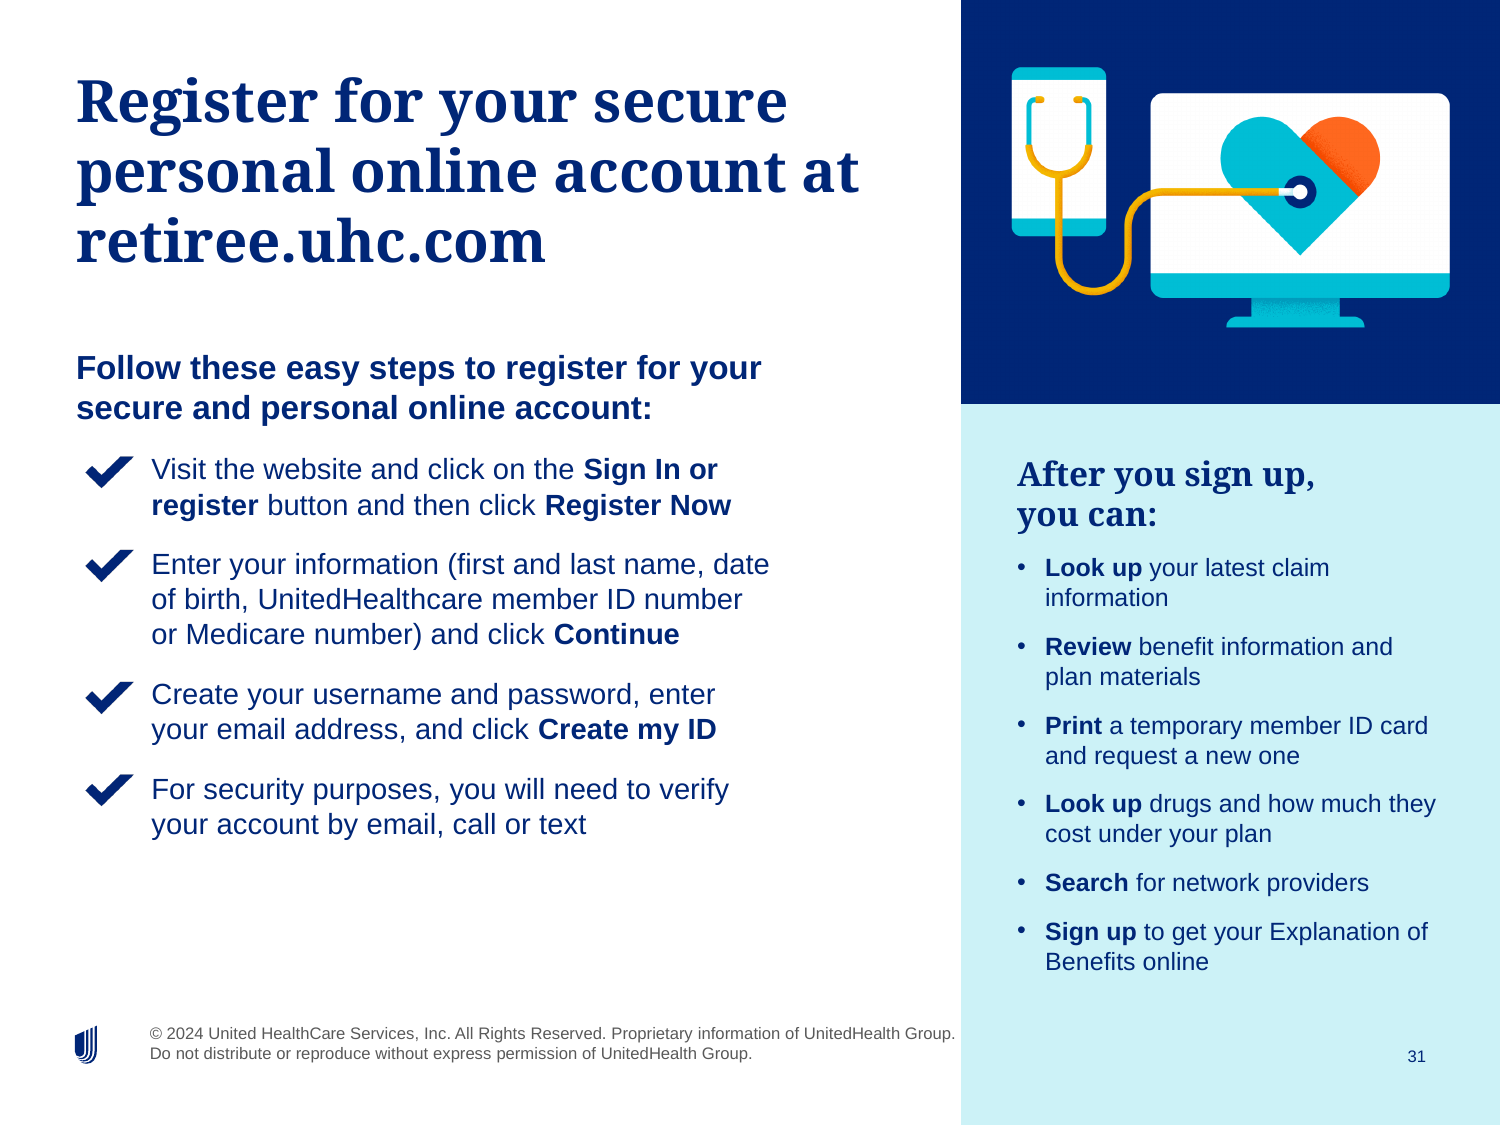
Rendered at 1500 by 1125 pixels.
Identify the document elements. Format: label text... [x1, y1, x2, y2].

picture [72, 753, 144, 825]
title Register for your secure personal online account at retiree.uhc.com [61, 56, 907, 231]
slide_number 31 [1383, 1024, 1442, 1087]
text_box After you sign up, you can: Look up your latest claim information Review benefit information and plan materials Print a temporary member ID card and request a new one Look up drugs and how much they cost under your plan Search for network providers Sign up to get your Explanation of Benefits online [1002, 445, 1484, 983]
text_box [960, 0, 1500, 1125]
picture [72, 528, 144, 600]
picture [72, 660, 144, 732]
text_box Follow these easy steps to register for your secure and personal online account: Visit the website and click on the Sign In or register button and then click Register Now Enter your information (first and last name, date of birth, UnitedHealthcare member ID number or Medicare number) and click Continue Create your username and password, enter your email address, and click Create my ID For security purposes, you will need to verify your account by email, call or text [61, 338, 788, 888]
picture [72, 435, 144, 506]
picture [961, 0, 1500, 404]
